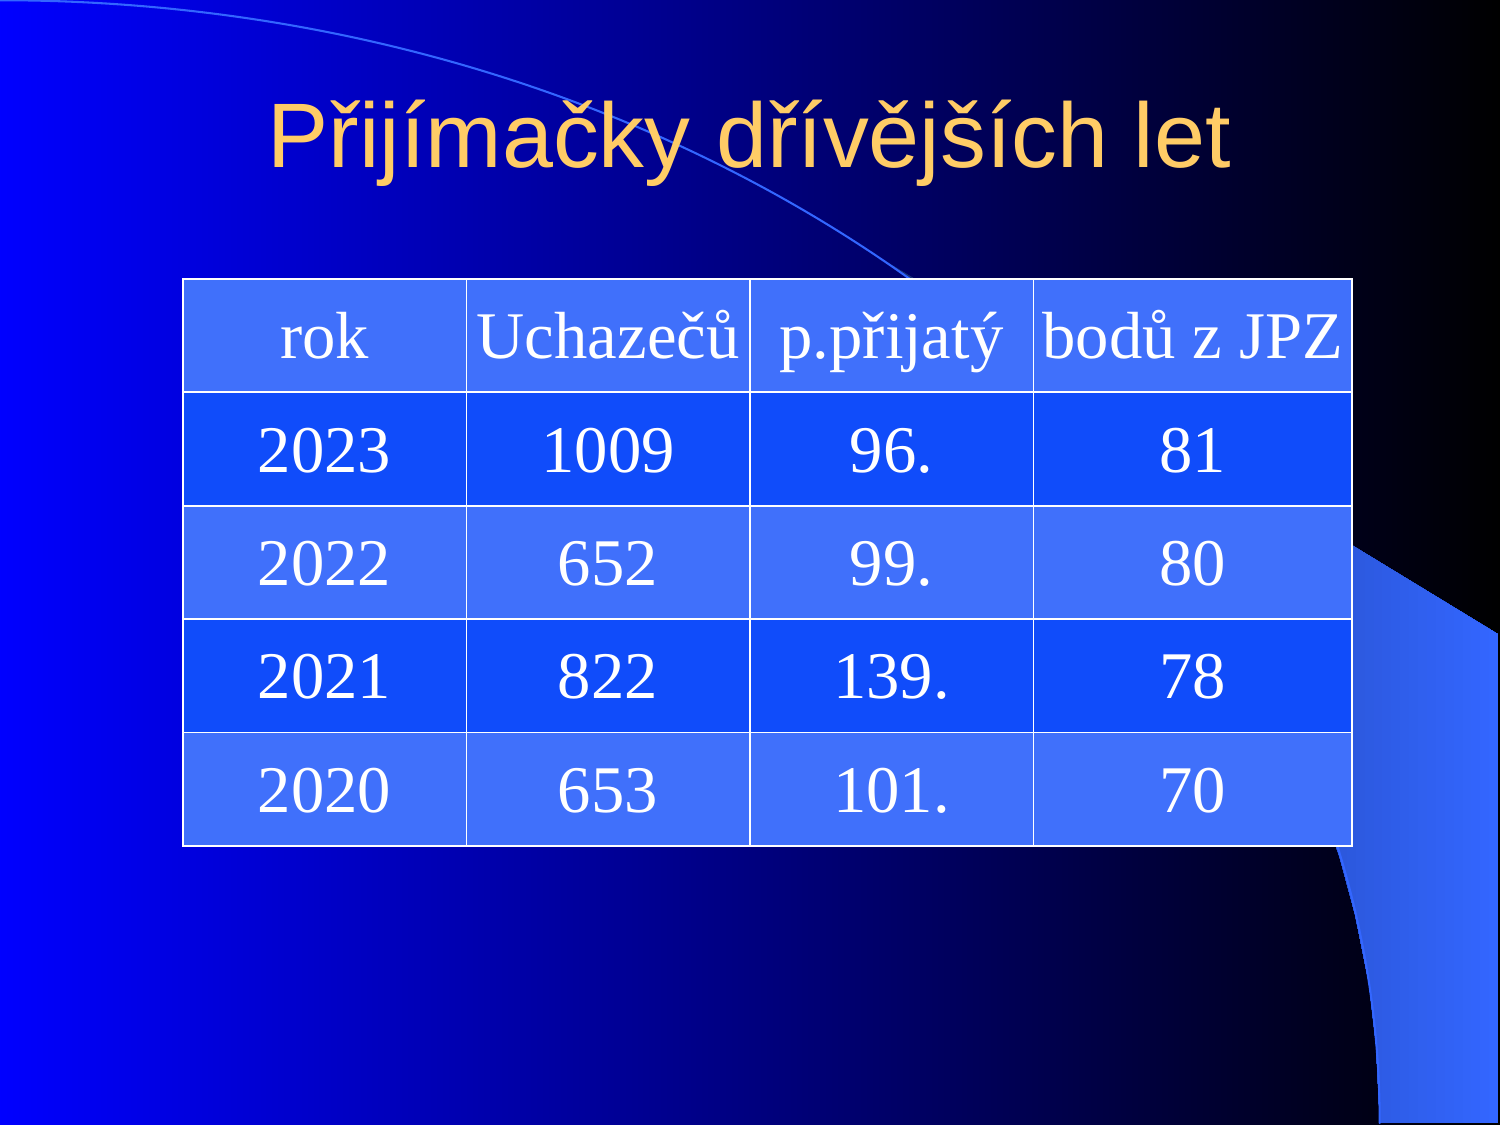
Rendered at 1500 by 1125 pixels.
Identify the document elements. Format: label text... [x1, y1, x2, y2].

table_cell 2022 [184, 507, 466, 618]
table_cell 99. [751, 507, 1033, 618]
table_header p.přijatý [751, 280, 1033, 391]
table_cell 78 [1034, 620, 1351, 732]
table_cell 652 [467, 507, 749, 618]
table_cell 1009 [467, 393, 749, 505]
table_cell 139. [751, 620, 1033, 732]
table_cell 70 [1034, 733, 1351, 845]
table_header Uchazečů [467, 280, 749, 391]
table_cell 822 [467, 620, 749, 732]
table_cell 2021 [184, 620, 466, 732]
table_cell 2023 [184, 393, 466, 505]
table_cell 101. [751, 733, 1033, 845]
table_cell 2020 [184, 733, 466, 845]
table_header bodů z JPZ [1034, 280, 1351, 391]
table_cell 80 [1034, 507, 1351, 618]
table_header rok [184, 280, 466, 391]
table_cell 81 [1034, 393, 1351, 505]
title Přijímačky dřívějších let [112, 54, 1388, 209]
table_cell 96. [751, 393, 1033, 505]
table_cell 653 [467, 733, 749, 845]
